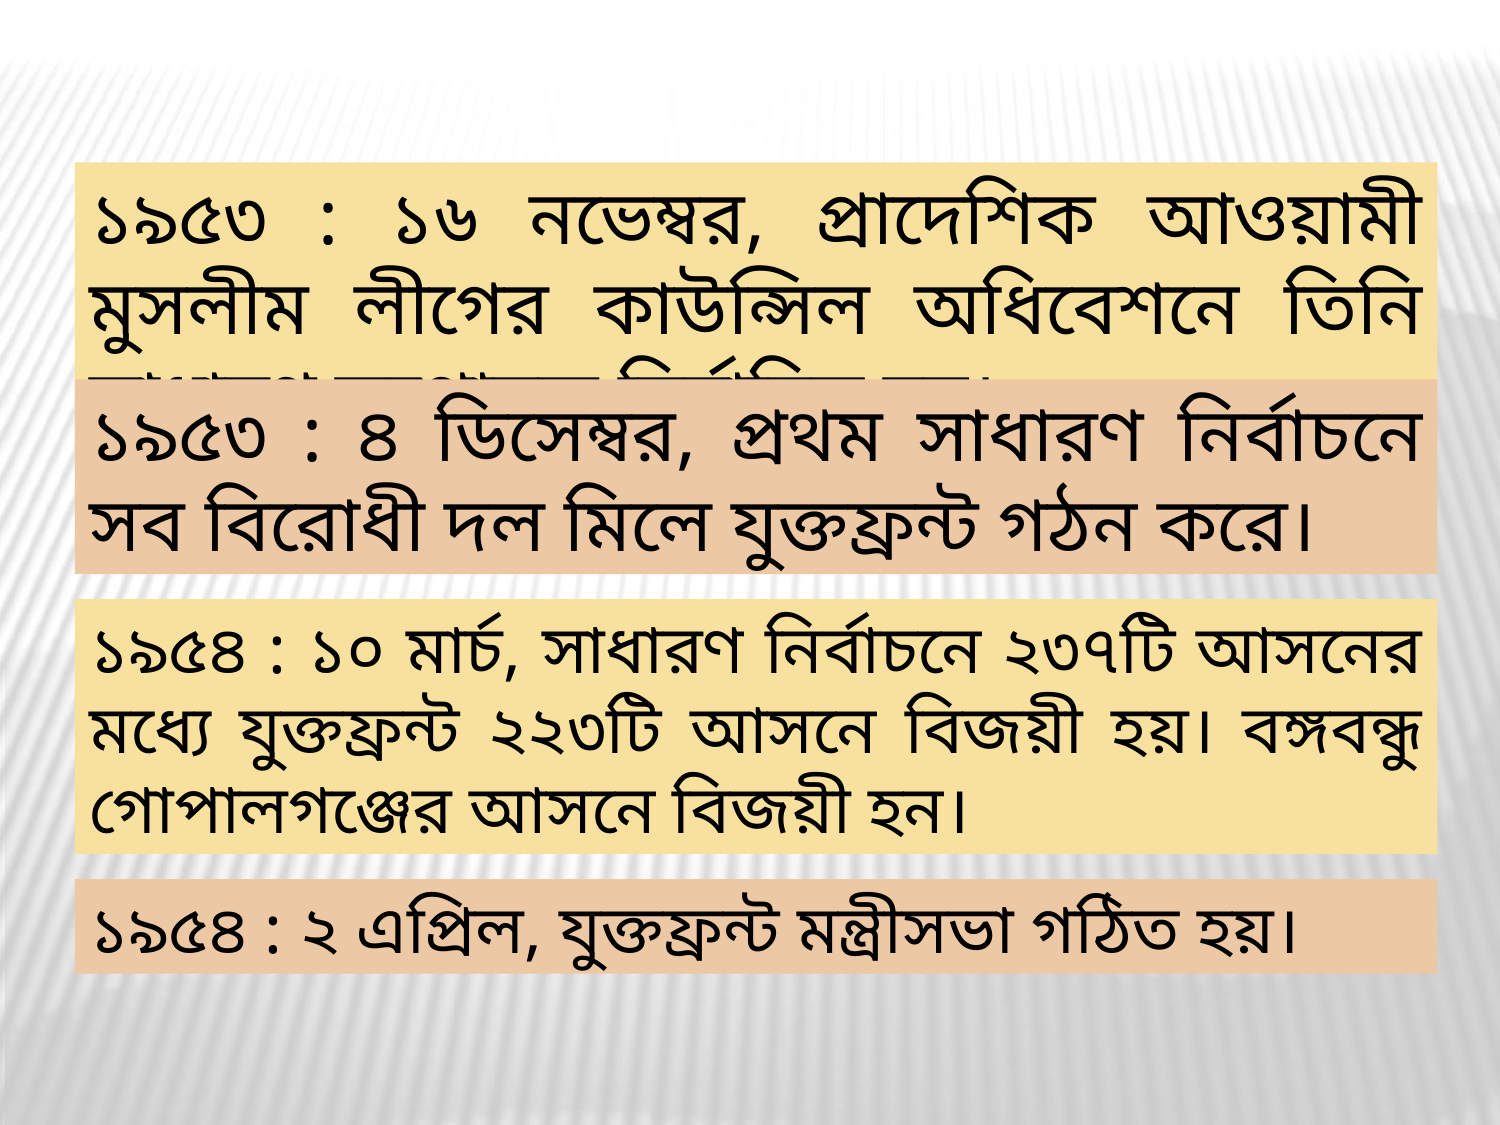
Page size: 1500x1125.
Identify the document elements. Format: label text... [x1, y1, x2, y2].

text_box ১৯৫৪ : ১০ মার্চ, সাধারণ নির্বাচনে ২৩৭টি আসনের মধ্যে যুক্তফ্রন্ট ২২৩টি আসনে বিজয়ী হয়। বঙ্গবন্ধু গোপালগঞ্জের আসনে বিজয়ী হন। [74, 599, 1438, 854]
text_box ১৯৫৩ : ১৬ নভেম্বর, প্রাদেশিক আওয়ামী মুসলীম লীগের কাউন্সিল অধিবেশনে তিনি সাধারণ সম্পাদক নির্বাচিত হন। [74, 162, 1438, 379]
text_box ১৯৫৪ : ২ এপ্রিল, যুক্তফ্রন্ট মন্ত্রীসভা গঠিত হয়। [74, 879, 1438, 974]
text_box ১৯৫৩ : ৪ ডিসেম্বর, প্রথম সাধারণ নির্বাচনে সব বিরোধী দল মিলে যুক্তফ্রন্ট গঠন করে। [74, 379, 1438, 575]
